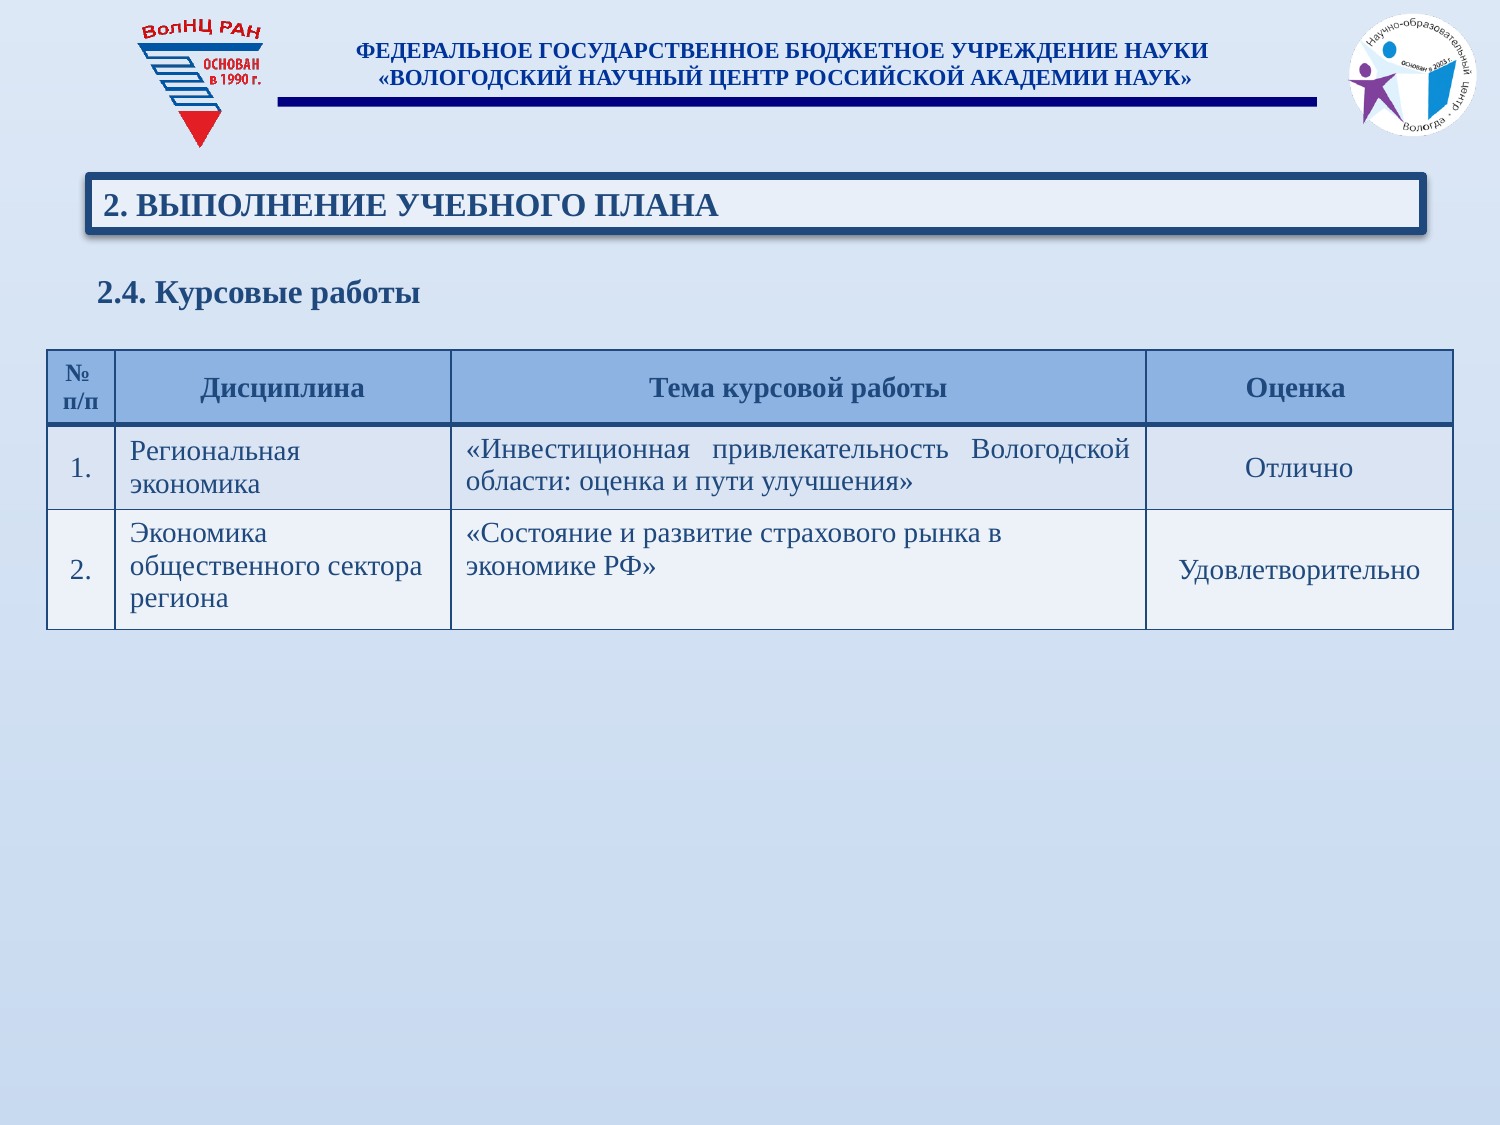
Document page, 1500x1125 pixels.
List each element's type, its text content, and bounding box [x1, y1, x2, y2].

table_cell 1. [48, 427, 114, 509]
picture [1345, 10, 1478, 138]
table_cell «Состояние и развитие страхового рынка в экономике РФ» [452, 510, 1145, 629]
text_box 2. ВЫПОЛНЕНИЕ УЧЕБНОГО ПЛАНА [85, 172, 1427, 235]
table_header Тема курсовой работы [452, 351, 1145, 422]
table_header Оценка [1147, 351, 1452, 422]
text_box ФЕДЕРАЛЬНОЕ ГОСУДАРСТВЕННОЕ БЮДЖЕТНОЕ УЧРЕЖДЕНИЕ НАУКИ «Вологодский научный центр российской академии наук» [269, 31, 1339, 98]
table_cell 2. [48, 510, 114, 629]
picture [137, 18, 264, 148]
table_cell Региональная экономика [116, 427, 450, 509]
table_header № п/п [48, 351, 114, 422]
table_cell Отлично [1147, 427, 1452, 509]
table_header Дисциплина [116, 351, 450, 422]
table_cell Экономика общественного сектора региона [116, 510, 450, 629]
table_cell Удовлетворительно [1147, 510, 1452, 629]
text_box 2.4. Курсовые работы [82, 263, 1411, 318]
table_cell «Инвестиционная привлекательность Вологодской области: оценка и пути улучшения» [452, 427, 1145, 509]
